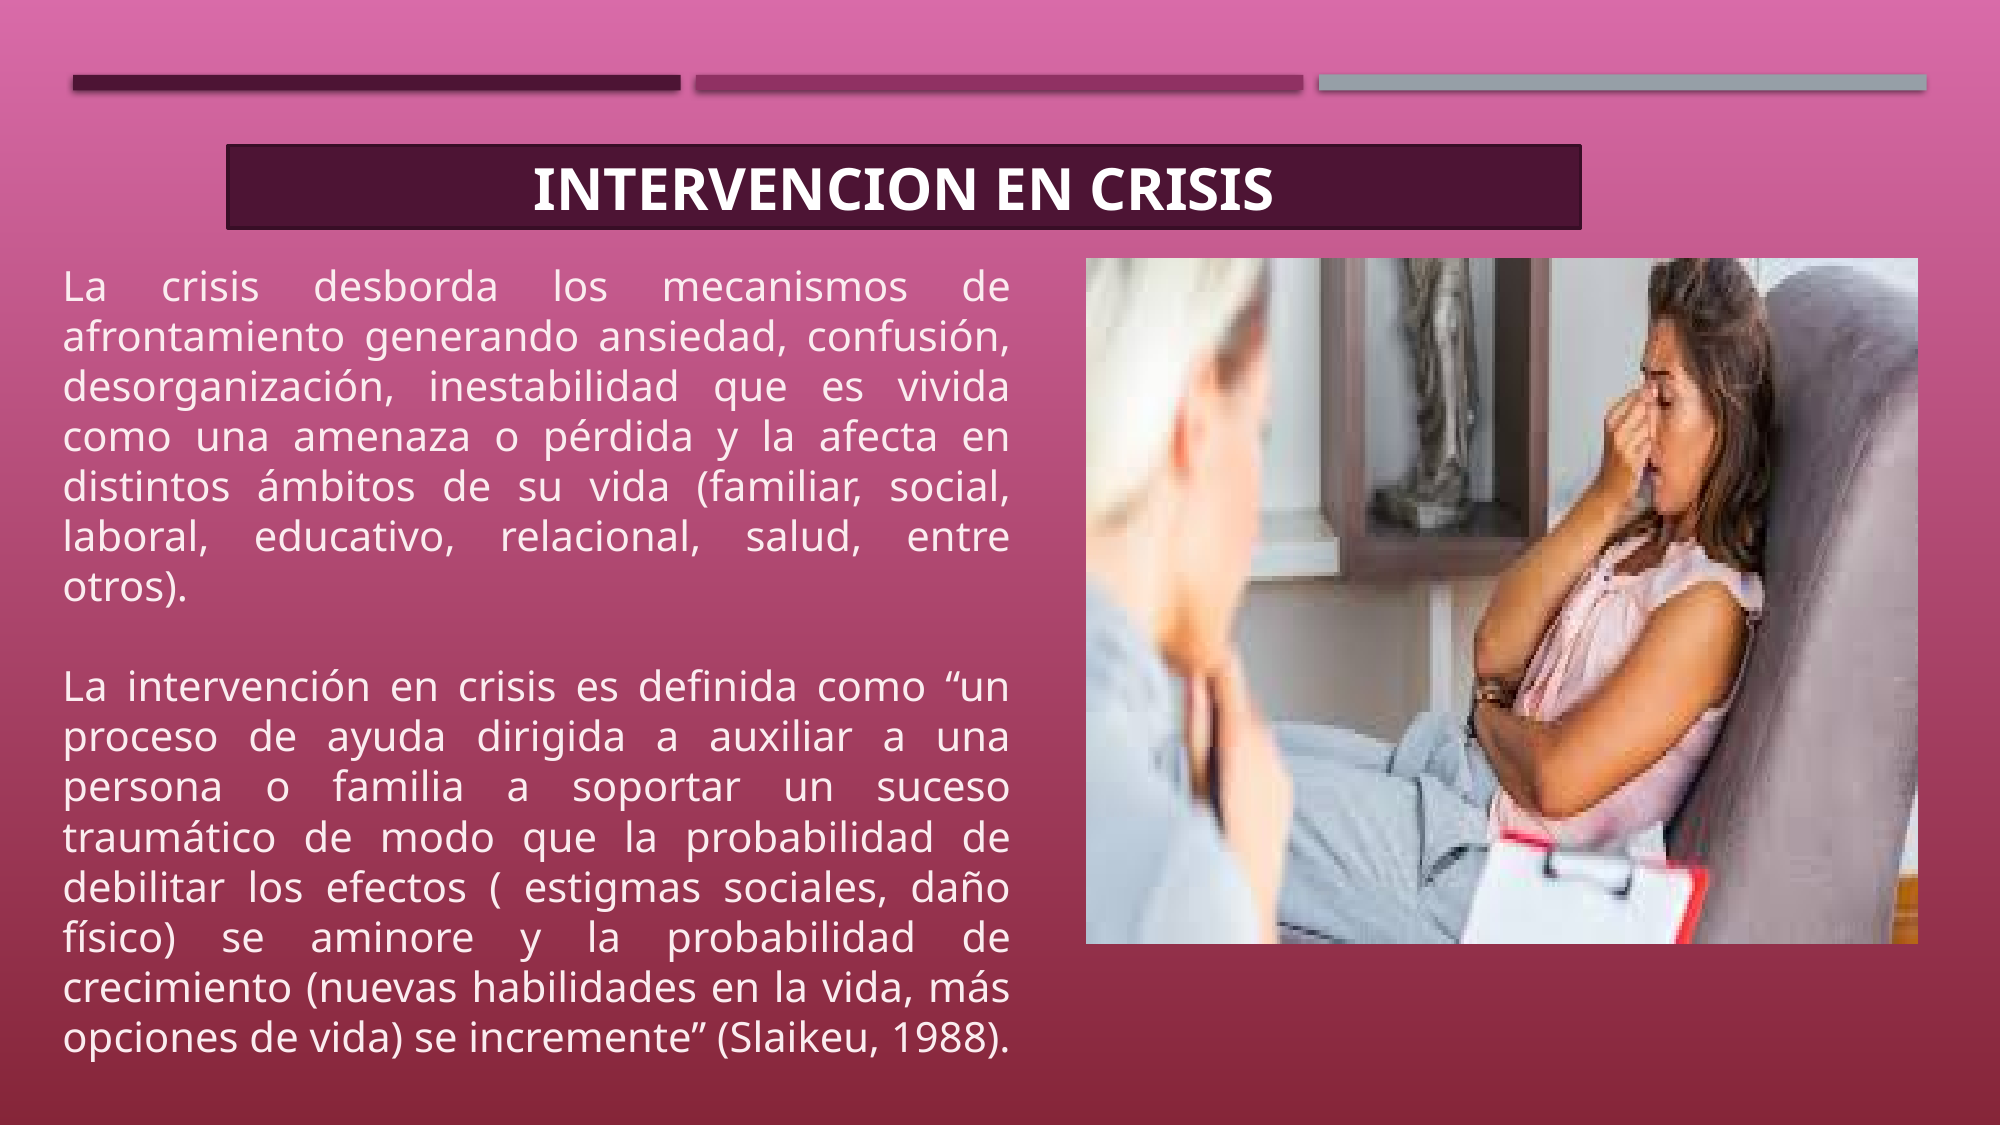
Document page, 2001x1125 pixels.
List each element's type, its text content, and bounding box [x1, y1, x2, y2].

picture [1086, 258, 1918, 944]
text_box INTERVENCION EN CRISIS [226, 144, 1582, 230]
text_box La crisis desborda los mecanismos de afrontamiento generando ansiedad, confusión, desorganización, inestabilidad que es vivida como una amenaza o pérdida y la afecta en distintos ámbitos de su vida (familiar, social, laboral, educativo, relacional, salud, entre otros). La intervención en crisis es definida como “un proceso de ayuda dirigida a auxiliar a una persona o familia a soportar un suceso traumático de modo que la probabilidad de debilitar los efectos ( estigmas sociales, daño físico) se aminore y la probabilidad de crecimiento (nuevas habilidades en la vida, más opciones de vida) se incremente” (Slaikeu, 1988). [47, 207, 1027, 1068]
